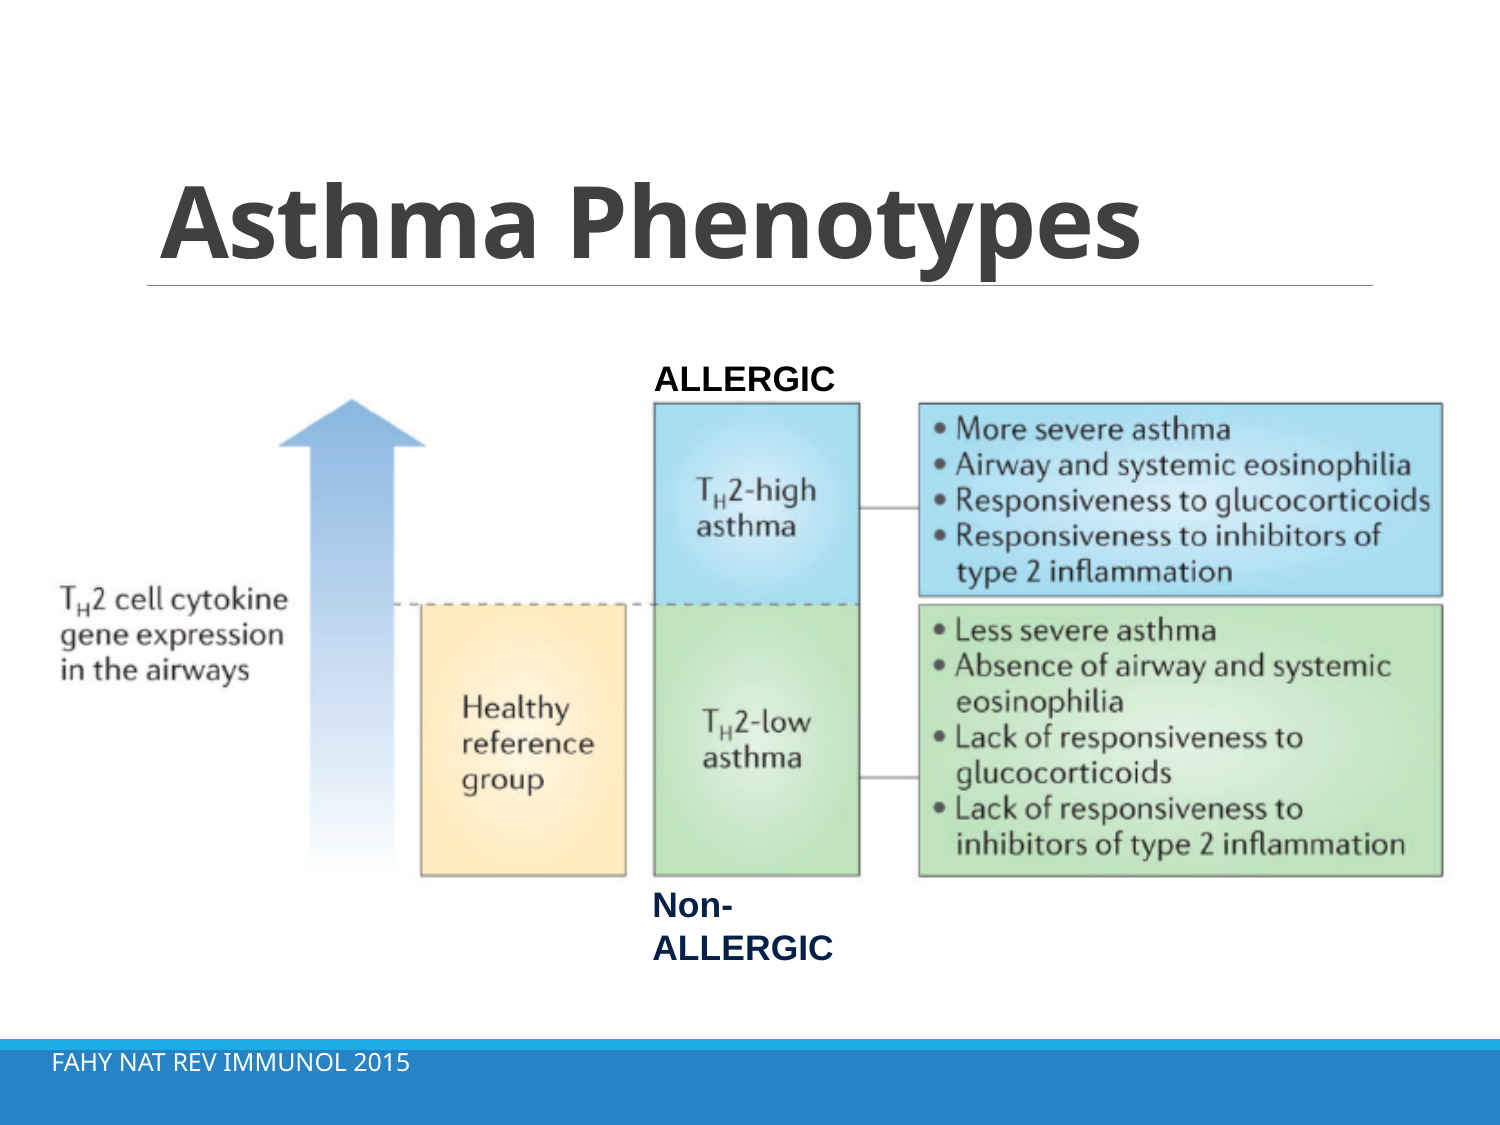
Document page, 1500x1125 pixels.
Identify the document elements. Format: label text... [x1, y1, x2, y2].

picture [45, 375, 1472, 906]
title Asthma Phenotypes [145, 170, 1471, 289]
text_box Non-ALLERGIC [652, 914, 859, 968]
text_box ALLERGIC [653, 355, 860, 372]
footer Fahy Nat Rev Immunol 2015 [51, 1054, 759, 1077]
